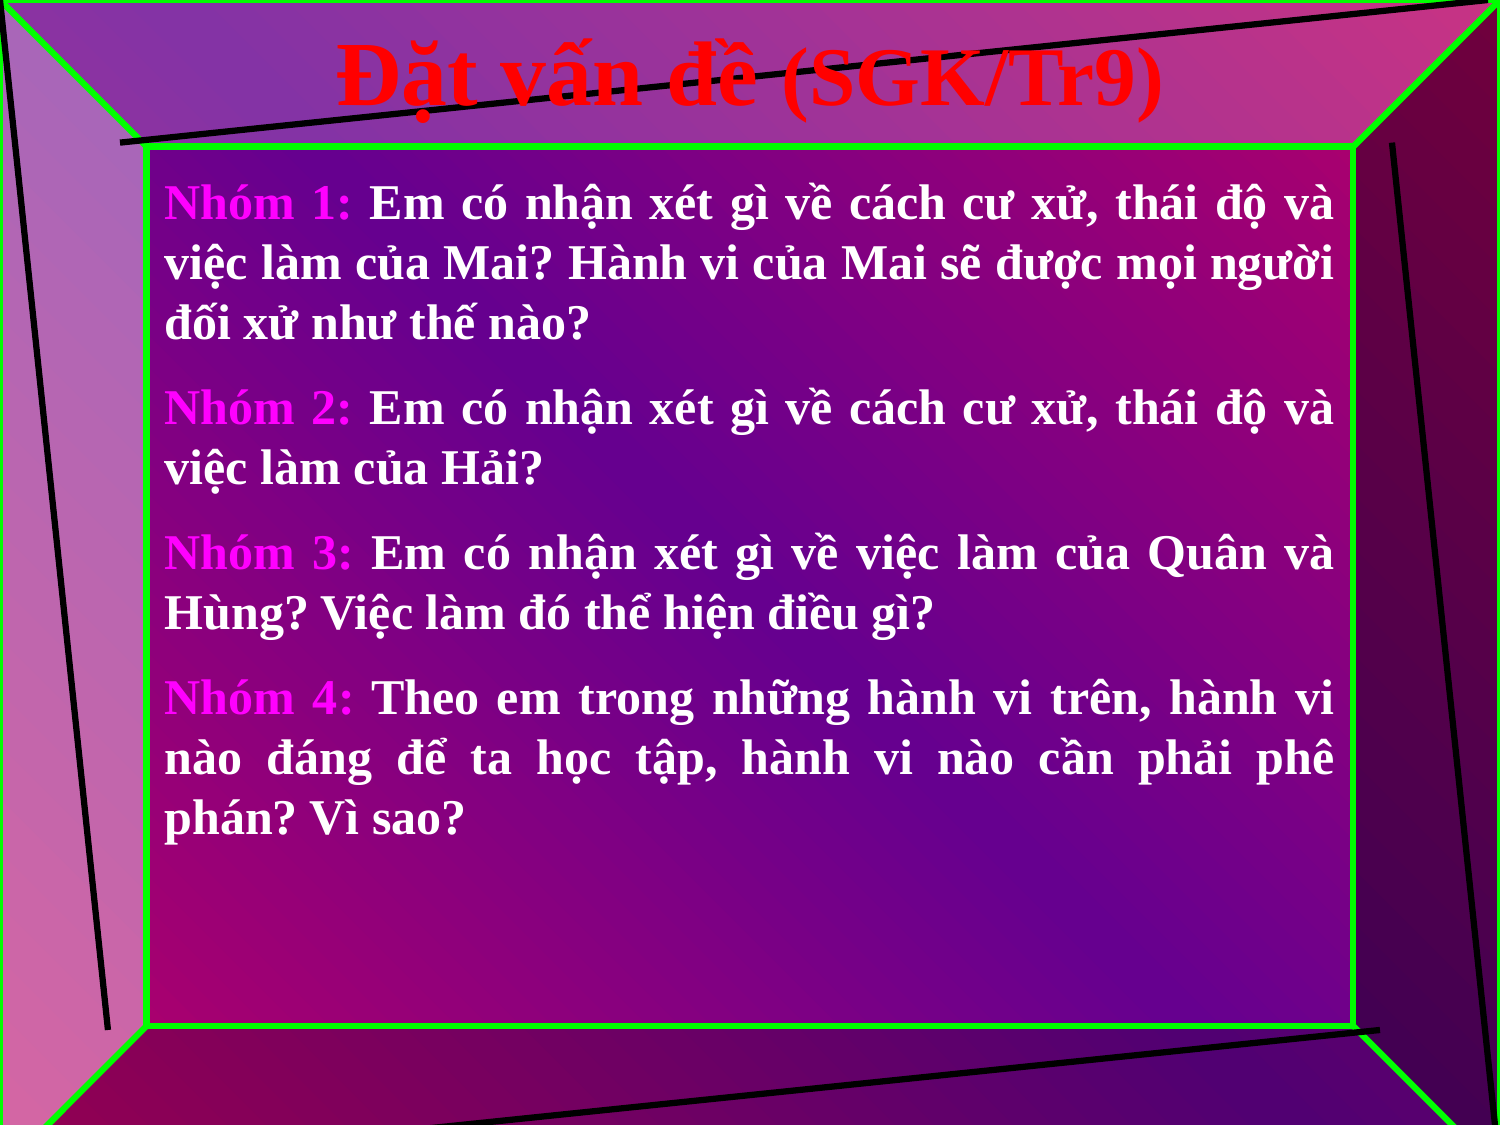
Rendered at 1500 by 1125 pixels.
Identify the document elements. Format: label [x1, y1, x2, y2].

text_box [0, 0, 1500, 1125]
